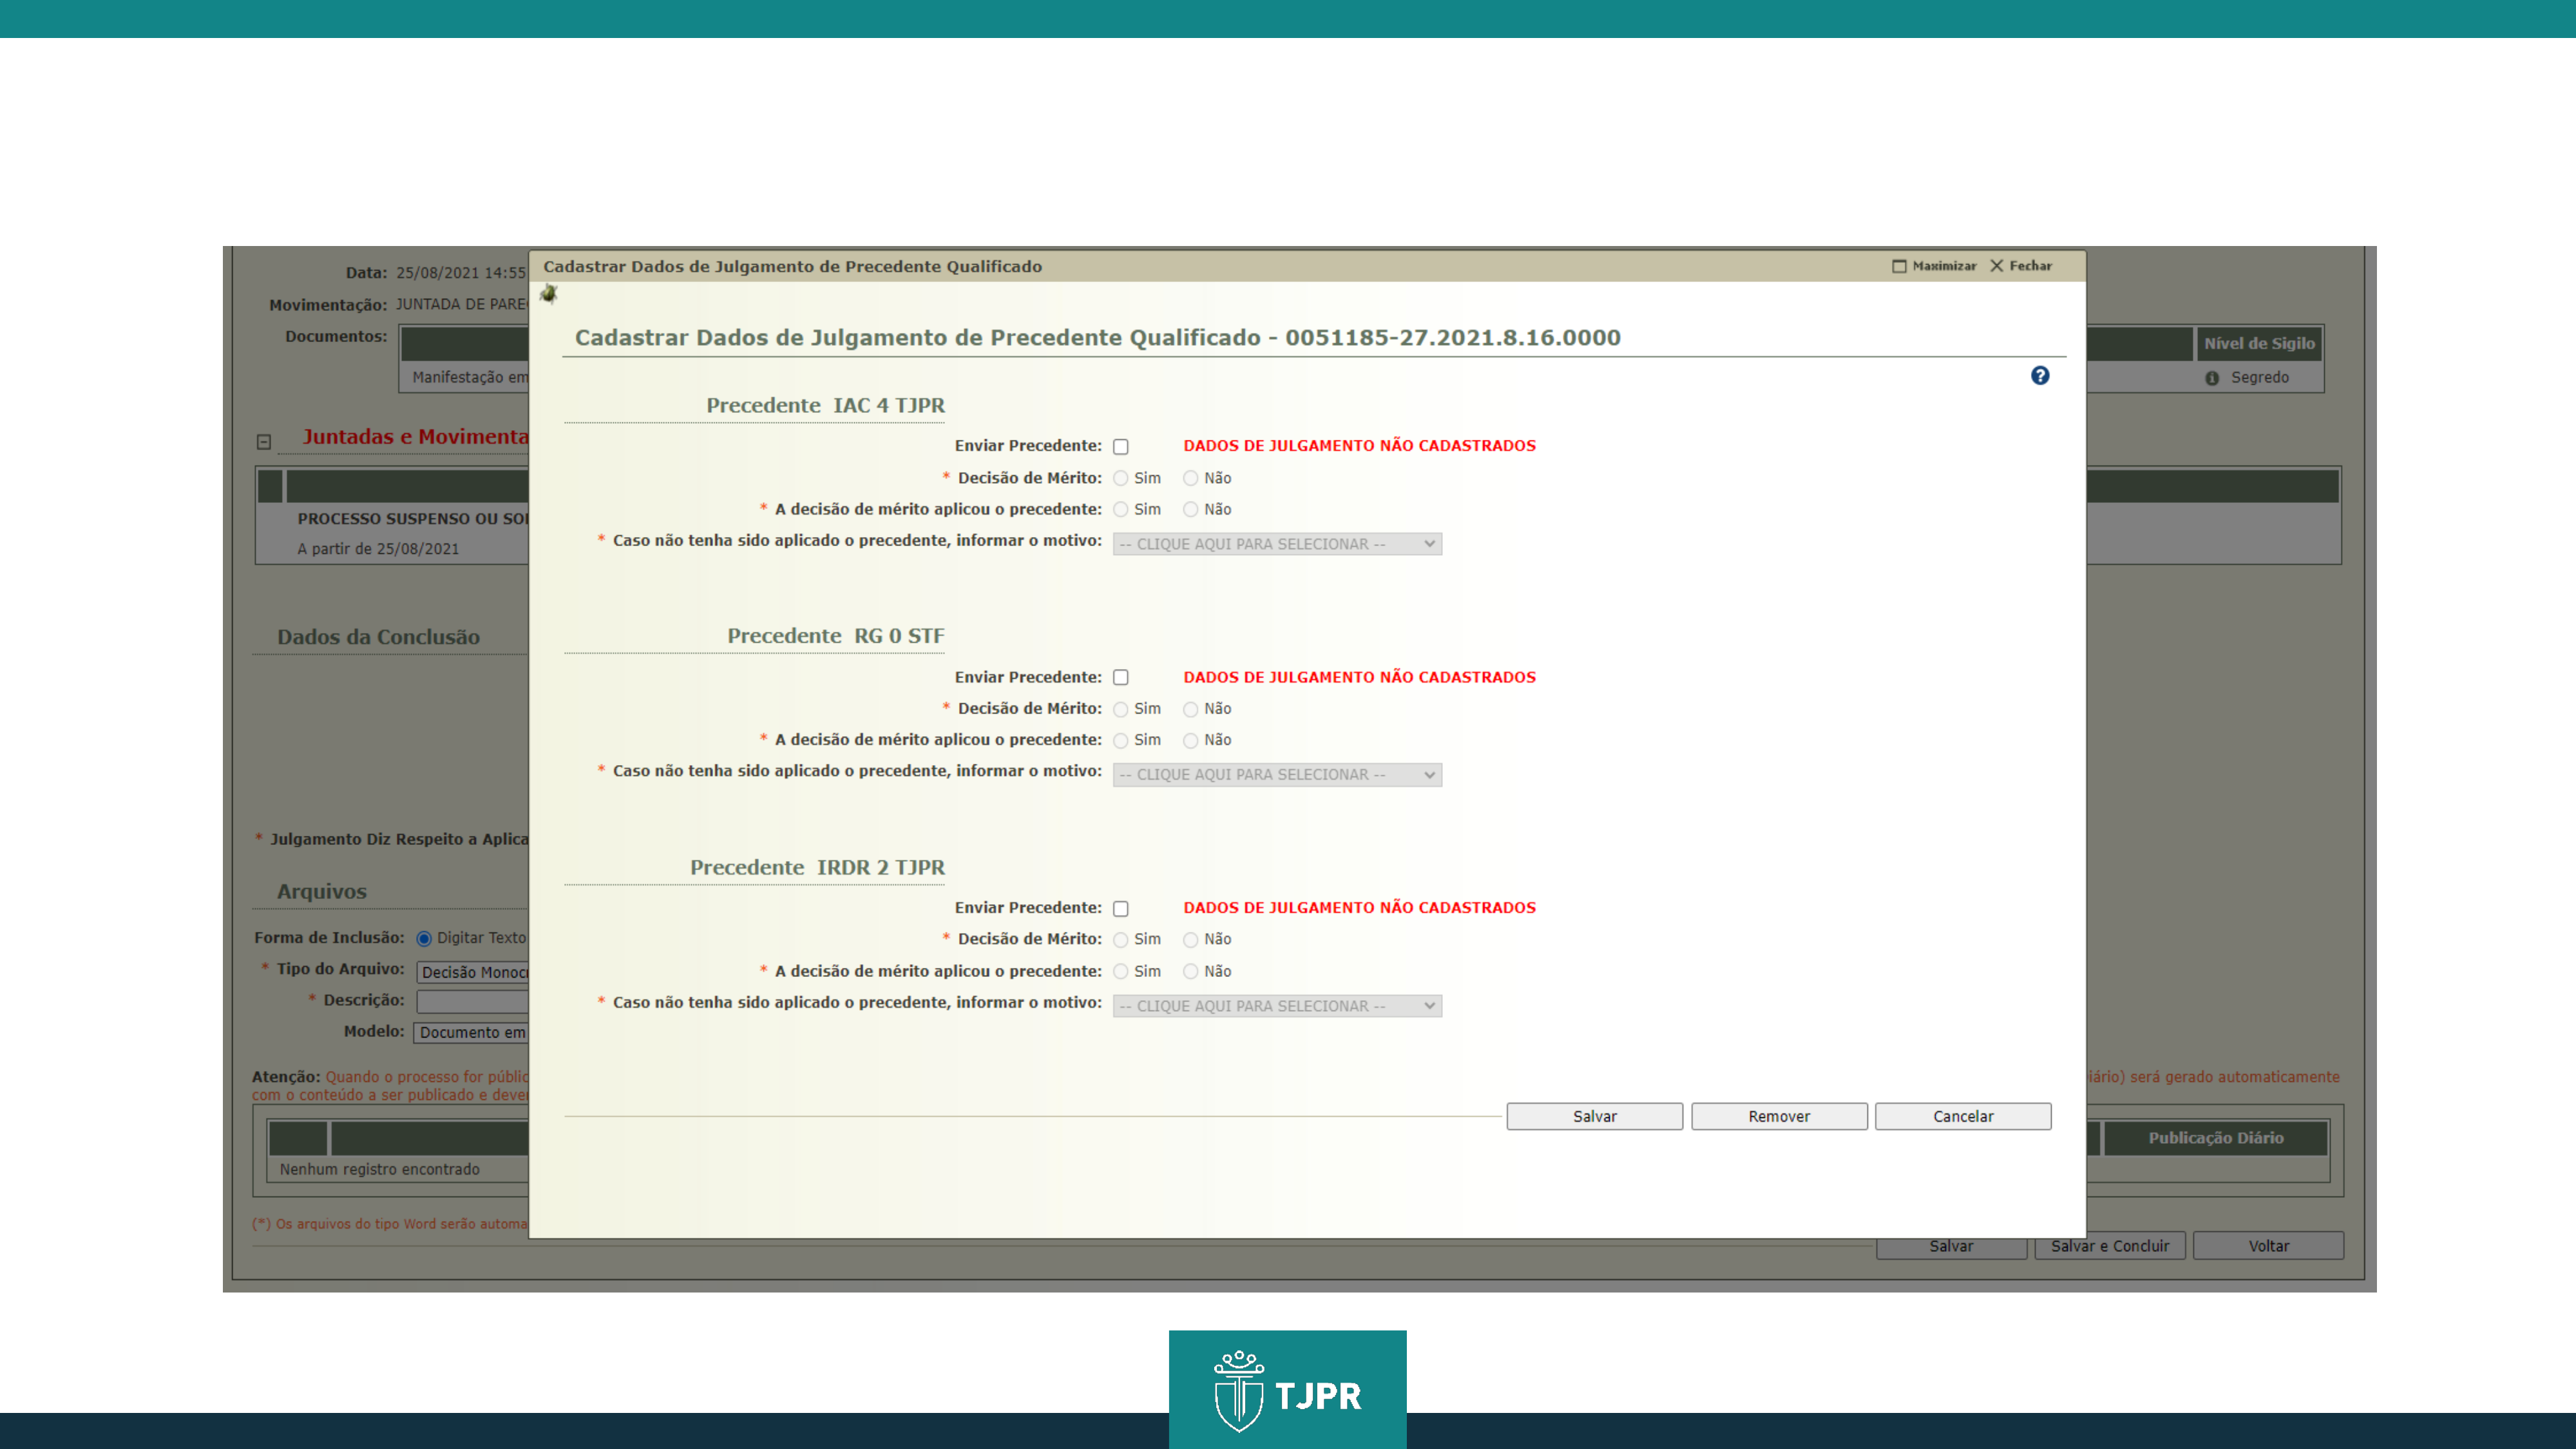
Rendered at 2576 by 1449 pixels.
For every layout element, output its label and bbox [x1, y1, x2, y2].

list [223, 246, 2377, 1293]
picture [1214, 1350, 1362, 1433]
